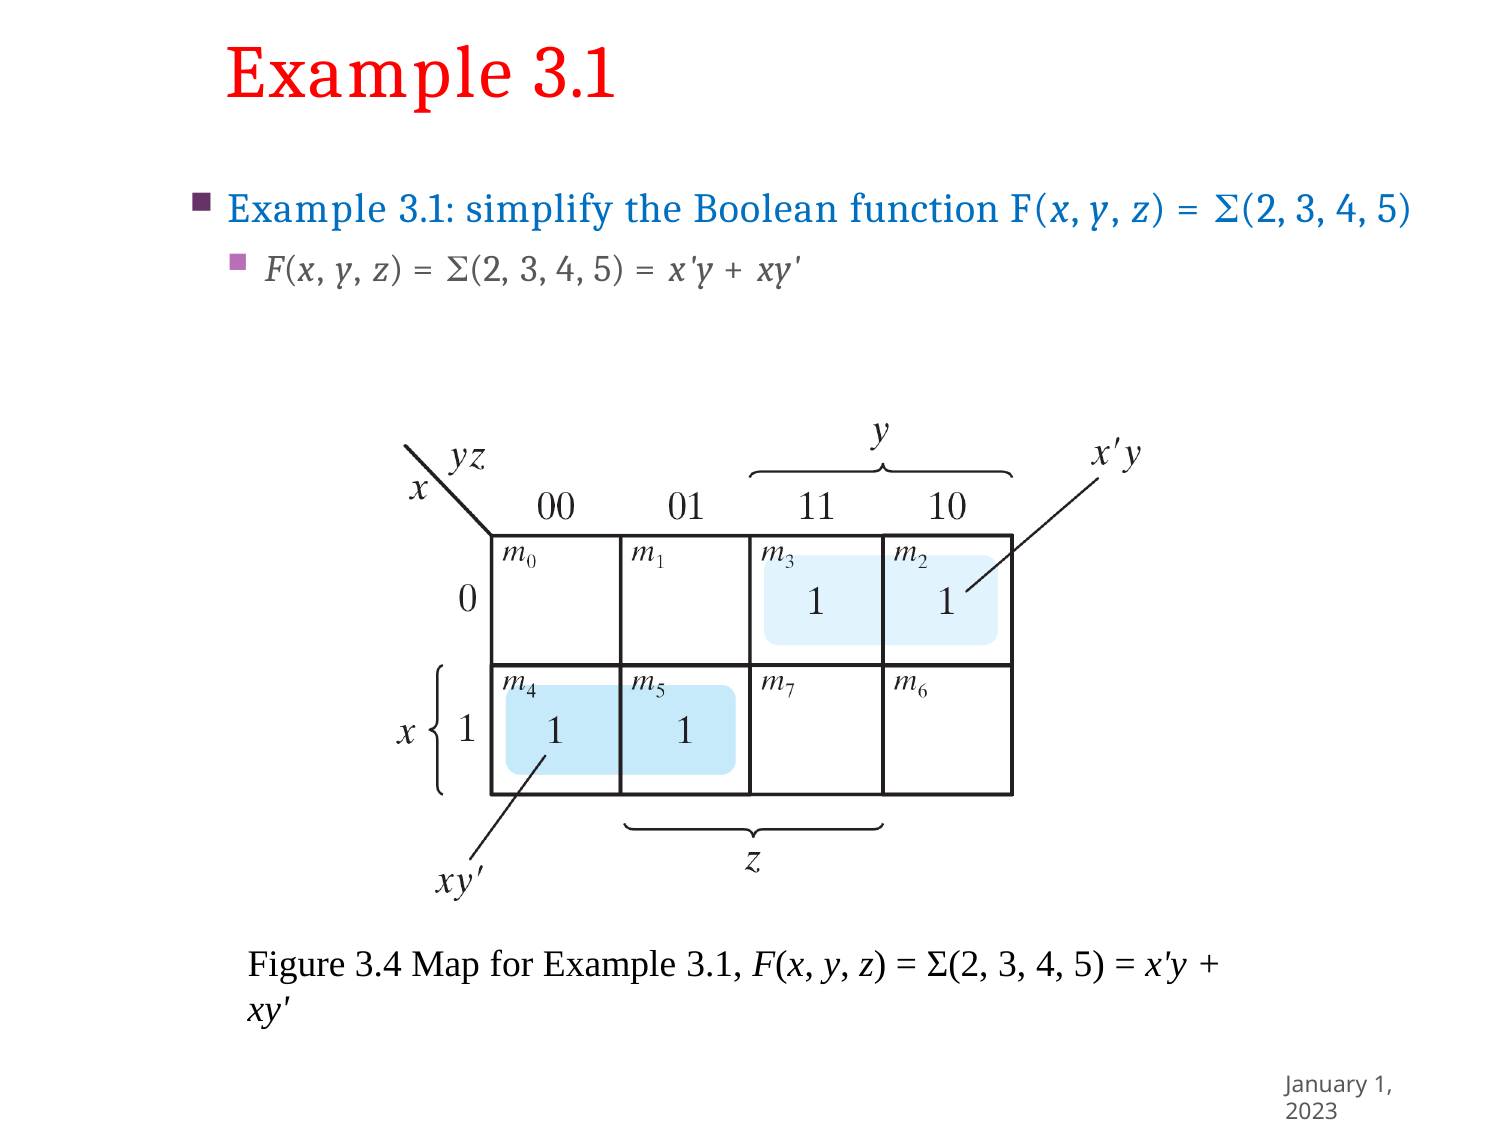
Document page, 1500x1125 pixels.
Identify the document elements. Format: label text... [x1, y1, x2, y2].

title Example 3.1 [222, 20, 654, 164]
text_box Figure 3.4 Map for Example 3.1, F(x, y, z) = Σ(2, 3, 4, 5) = x'y + xy' [245, 937, 1271, 1030]
text_box Example 3.1: simplify the Boolean function F(x, y, z) = (2, 3, 4, 5) F(x, y, z) = (2, 3, 4, 5) = x'y + xy' [187, 164, 1457, 289]
picture [395, 422, 1141, 901]
footer January 1, 2023 [1283, 1069, 1452, 1125]
